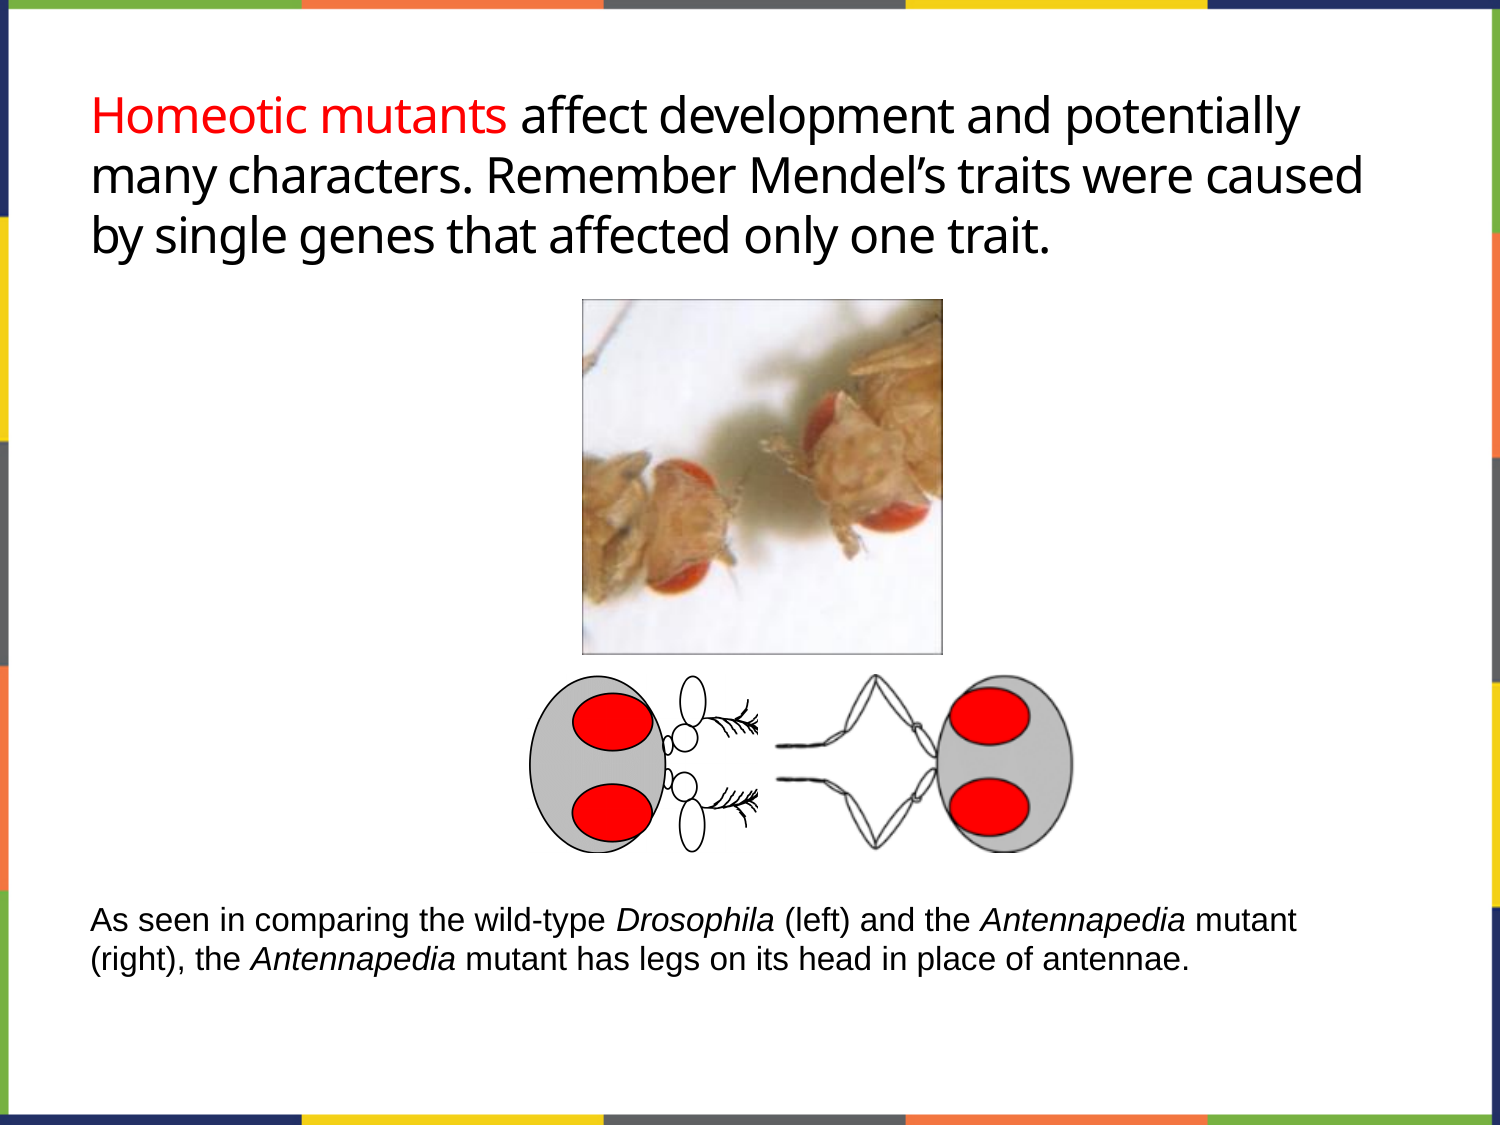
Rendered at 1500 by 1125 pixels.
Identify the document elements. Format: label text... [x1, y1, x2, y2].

list As seen in comparing the wild-type Drosophila (left) and the Antennapedia mutant (right), the Antennapedia mutant has legs on its head in place of antennae. [75, 890, 1398, 1082]
title Homeotic mutants affect development and potentially many characters. Remember Mendel’s traits were caused by single genes that affected only one trait. [75, 39, 1398, 272]
picture [0, 0, 1500, 1125]
